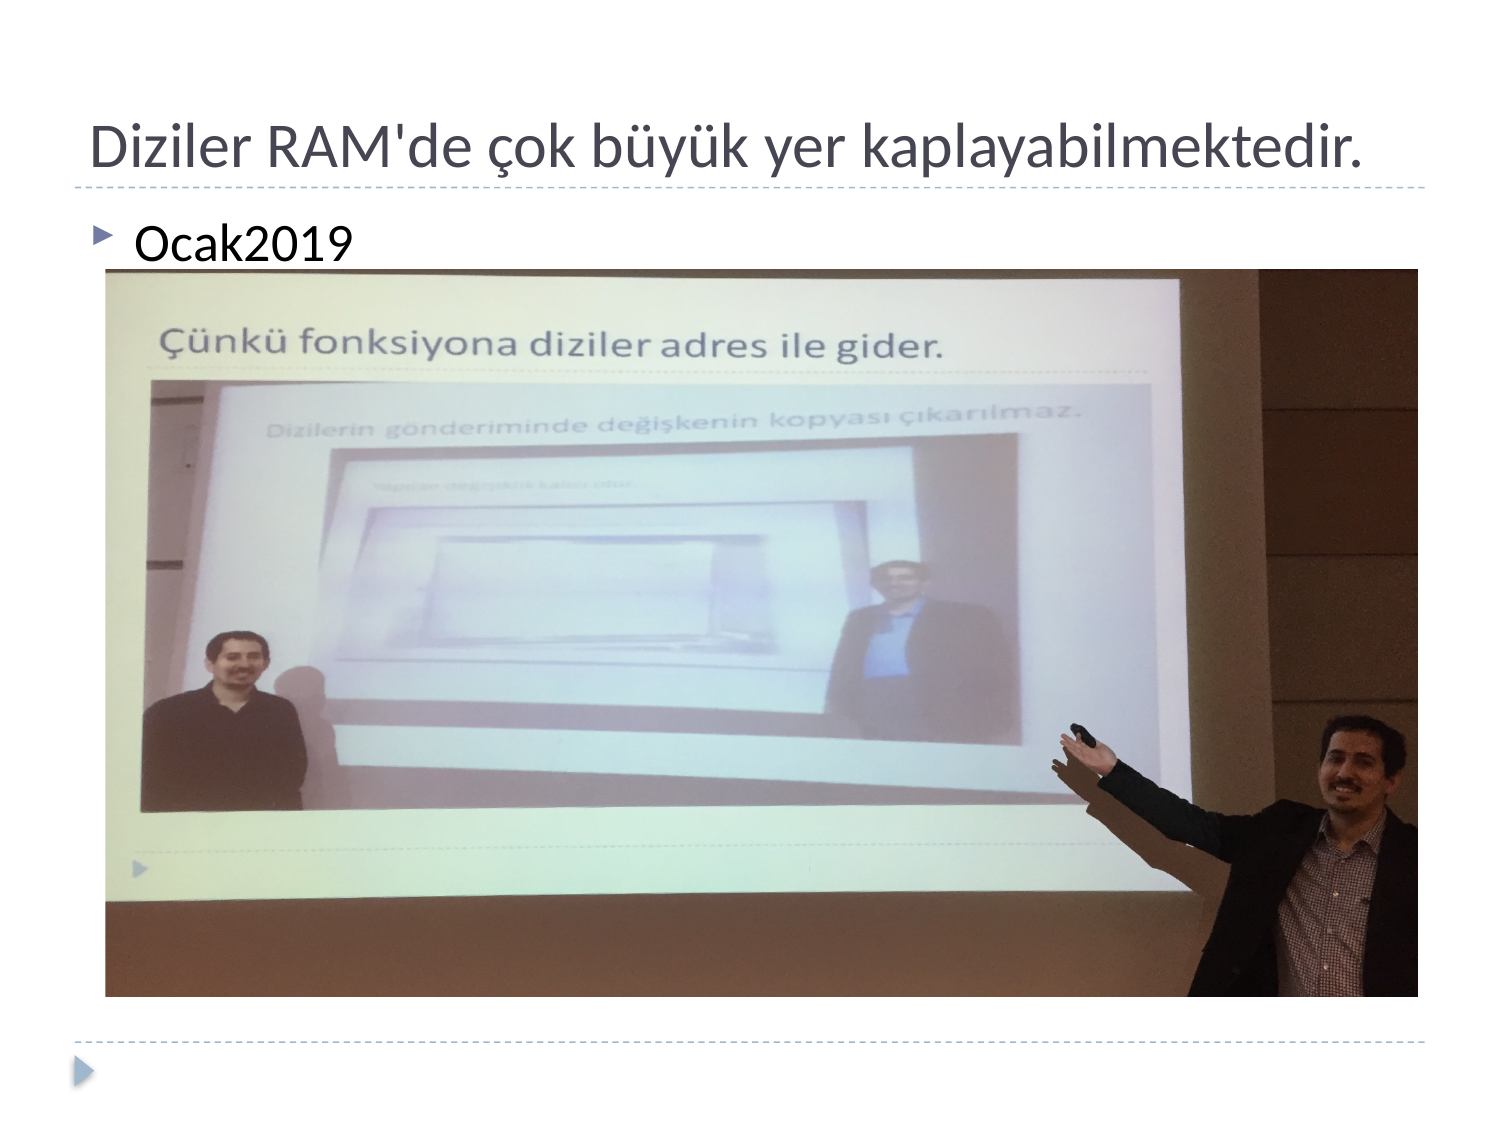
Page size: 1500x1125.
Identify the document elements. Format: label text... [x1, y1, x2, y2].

list Ocak2019 [75, 200, 1425, 1010]
title Diziler RAM'de çok büyük yer kaplayabilmektedir. [75, 24, 1425, 188]
picture [105, 269, 1419, 997]
